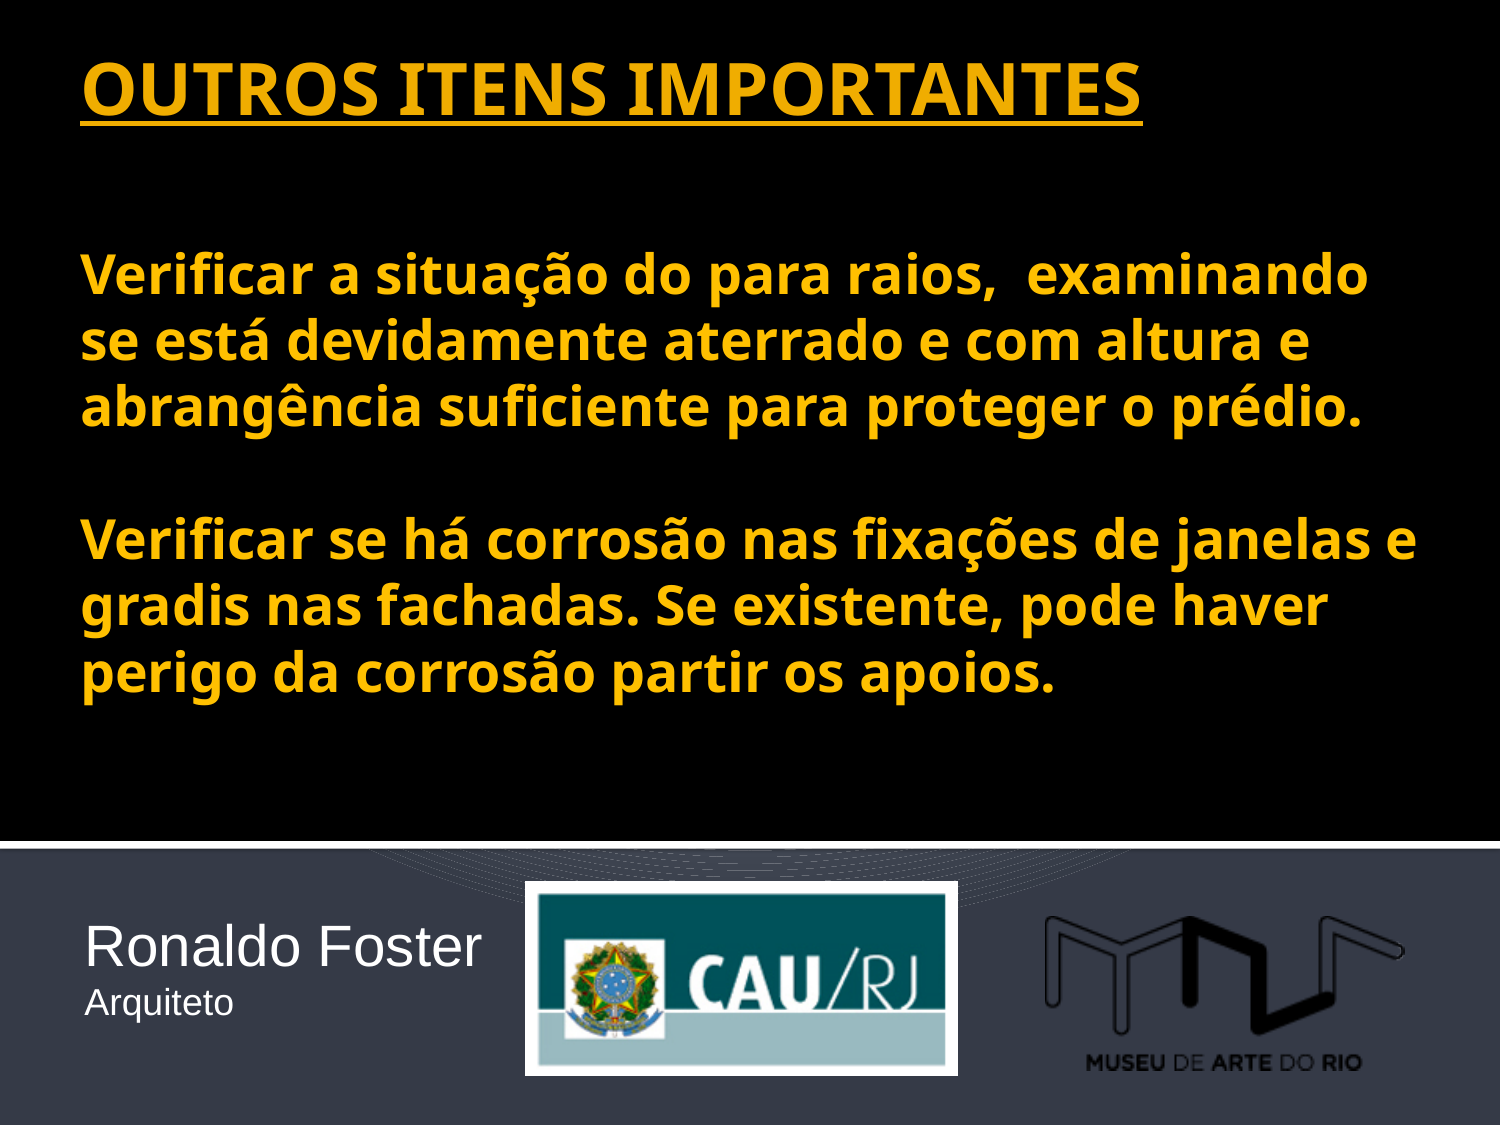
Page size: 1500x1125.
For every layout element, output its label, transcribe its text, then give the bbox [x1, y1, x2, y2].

picture [525, 881, 958, 1076]
title OUTROS ITENS IMPORTANTES [64, 42, 1388, 172]
text_box Verificar a situação do para raios, examinando se está devidamente aterrado e com altura e abrangência suficiente para proteger o prédio. Verificar se há corrosão nas fixações de janelas e gradis nas fachadas. Se existente, pode haver perigo da corrosão partir os apoios. [64, 172, 1449, 814]
subtitle Ronaldo Foster Arquiteto [64, 798, 561, 1024]
picture [1045, 916, 1405, 1071]
